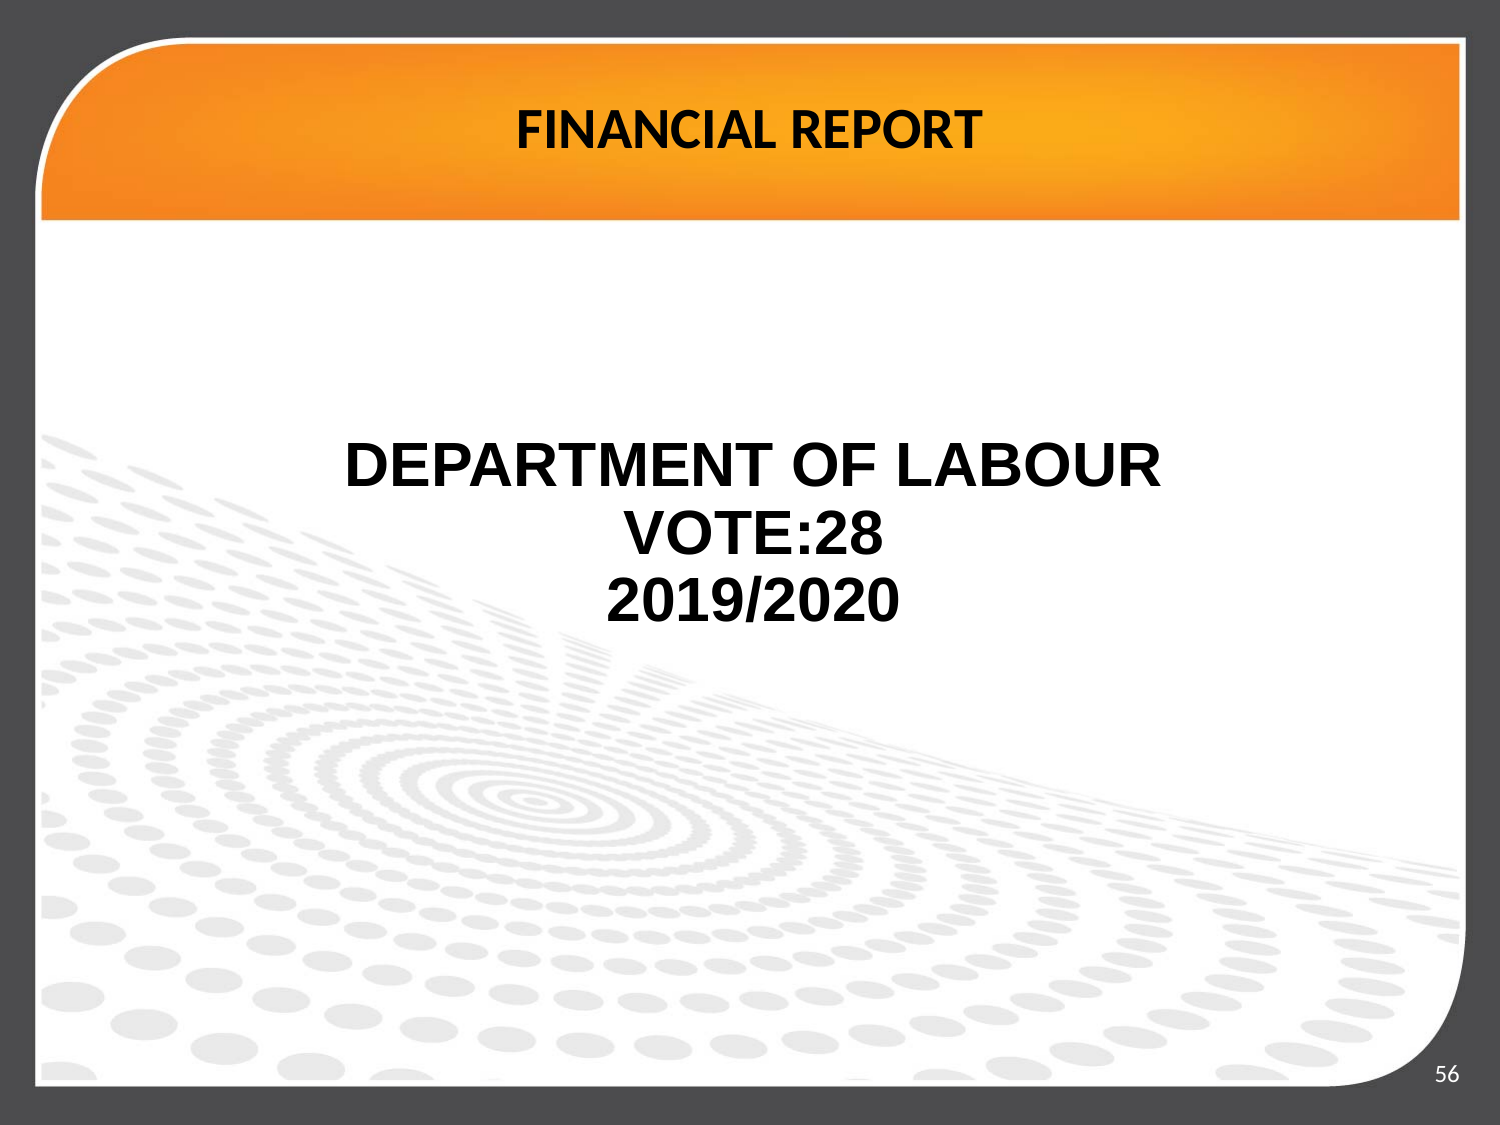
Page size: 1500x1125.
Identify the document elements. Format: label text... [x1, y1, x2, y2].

slide_number 56 [1125, 1042, 1475, 1103]
title FINANCIAL REPORT [75, 0, 1425, 146]
list DEPARTMENT OF LABOUR VOTE:28 2019/2020 [33, 188, 1475, 1050]
picture [0, 0, 1500, 1125]
